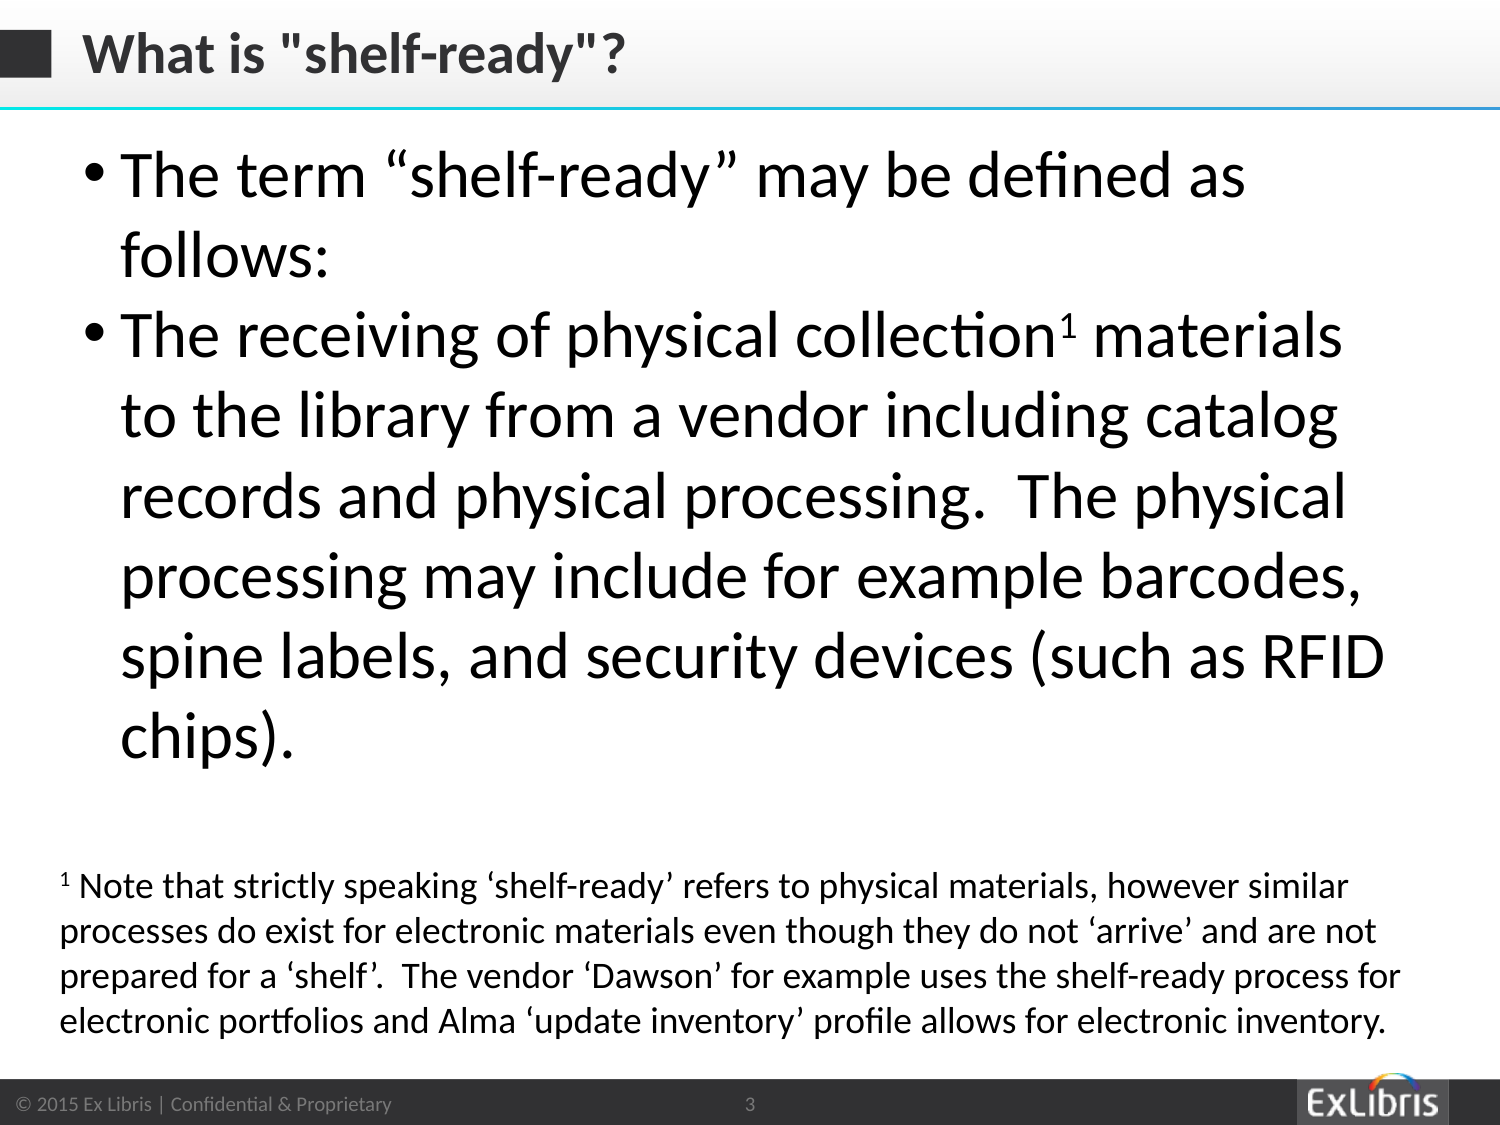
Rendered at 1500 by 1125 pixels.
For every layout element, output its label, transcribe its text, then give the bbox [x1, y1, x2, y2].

picture [1308, 1073, 1438, 1122]
text_box 1 Note that strictly speaking ‘shelf-ready’ refers to physical materials, however similar processes do exist for electronic materials even though they do not ‘arrive’ and are not prepared for a ‘shelf’. The vendor ‘Dawson’ for example uses the shelf-ready process for electronic portfolios and Alma ‘update inventory’ profile allows for electronic inventory. [44, 853, 1456, 1048]
slide_number 3 [662, 1073, 838, 1125]
title What is "shelf-ready"? [67, 3, 1427, 107]
list The term “shelf-ready” may be defined as follows: The receiving of physical collection1 materials to the library from a vendor including catalog records and physical processing. The physical processing may include for example barcodes, spine labels, and security devices (such as RFID chips). [67, 123, 1427, 853]
